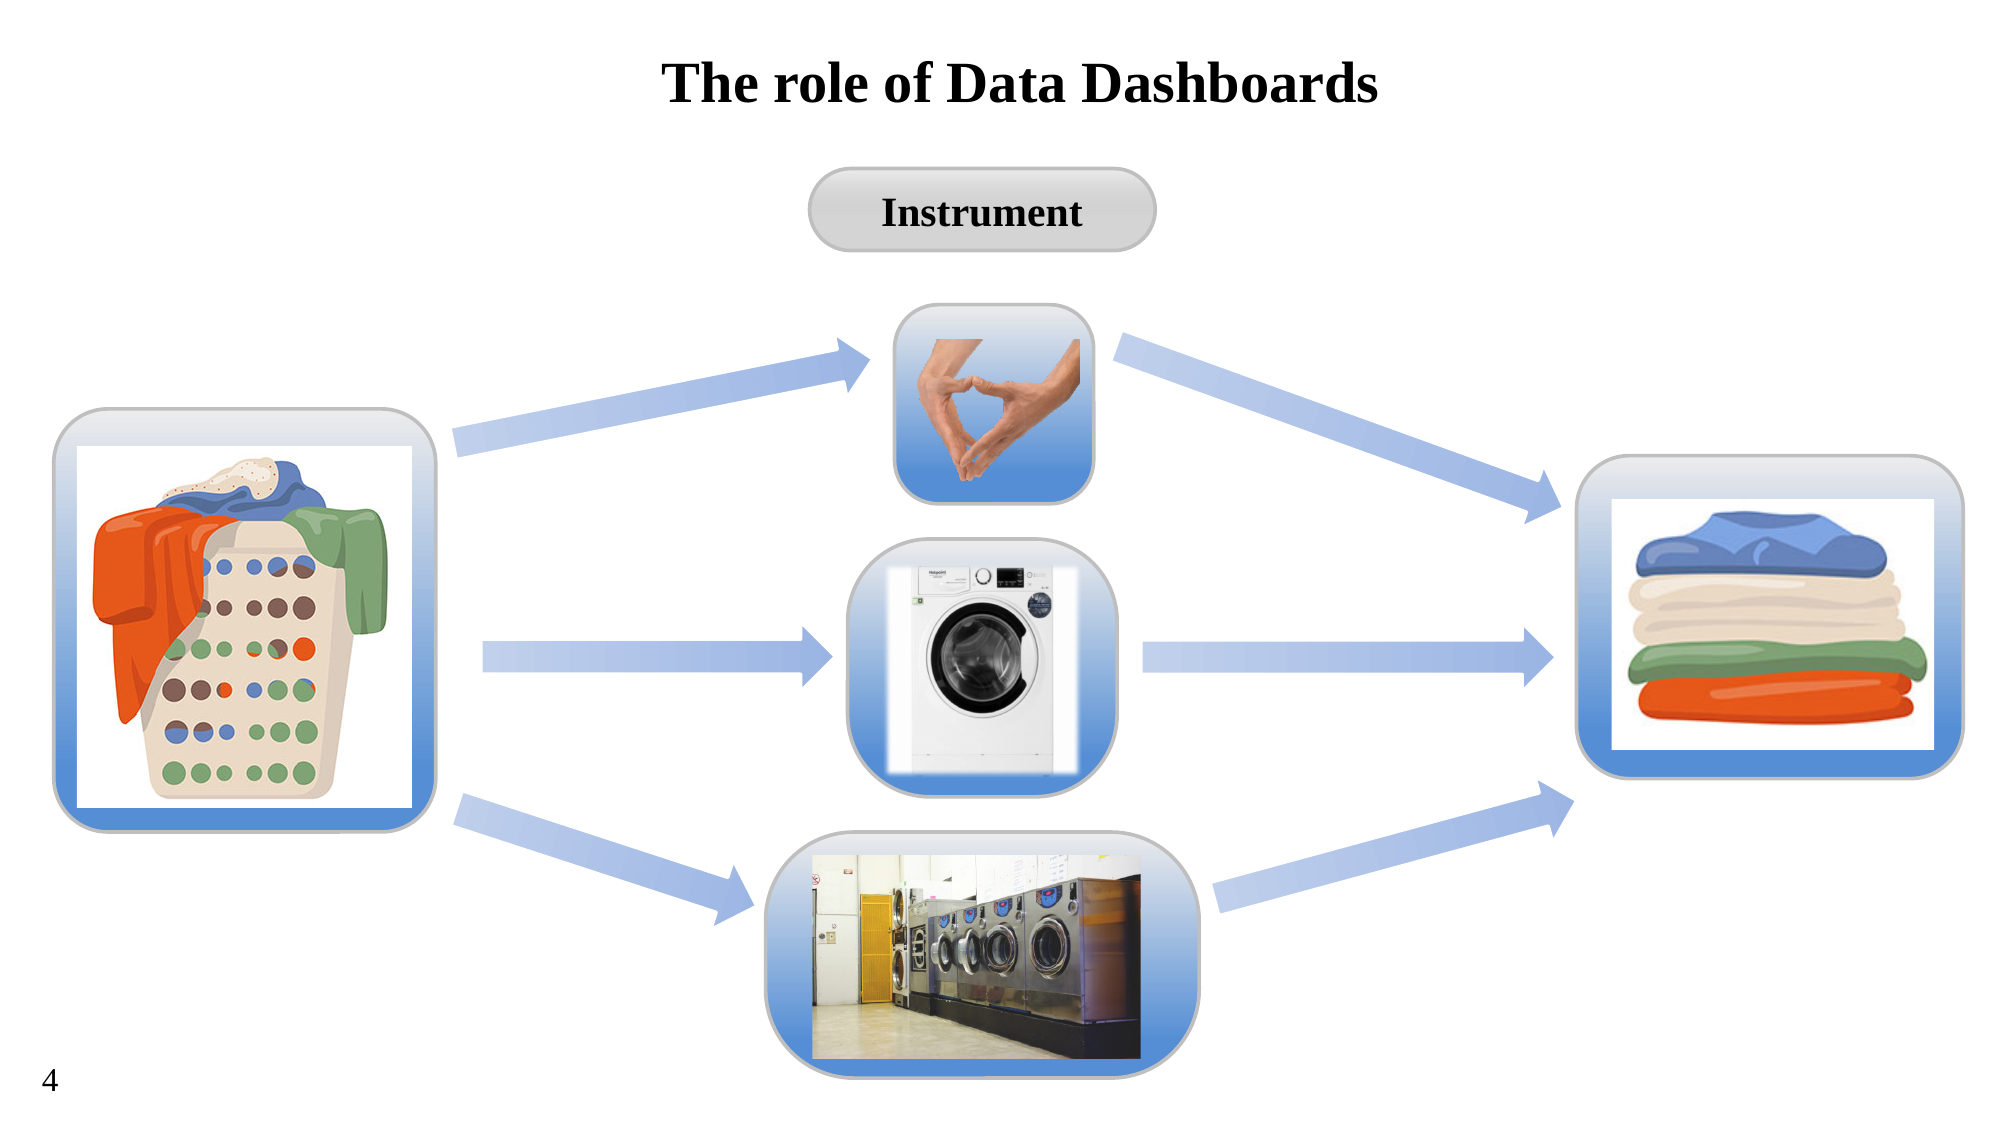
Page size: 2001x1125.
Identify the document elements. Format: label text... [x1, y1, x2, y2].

text_box [847, 538, 1118, 779]
slide_number 4 [24, 1048, 74, 1108]
text_box [892, 788, 1072, 797]
text_box [765, 832, 1200, 1079]
text_box [1107, 327, 1567, 531]
picture [812, 855, 1141, 1059]
text_box [1207, 773, 1580, 919]
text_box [53, 408, 436, 833]
text_box [1138, 620, 1560, 695]
picture [882, 562, 1083, 779]
picture [917, 339, 1081, 481]
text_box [1576, 455, 1964, 779]
text_box [894, 304, 1094, 504]
text_box Instrument [866, 176, 1099, 242]
text_box [478, 619, 839, 695]
text_box [448, 788, 760, 933]
text_box The role of Data Dashboards [647, 36, 1396, 122]
text_box [447, 330, 876, 463]
text_box [809, 168, 1156, 251]
